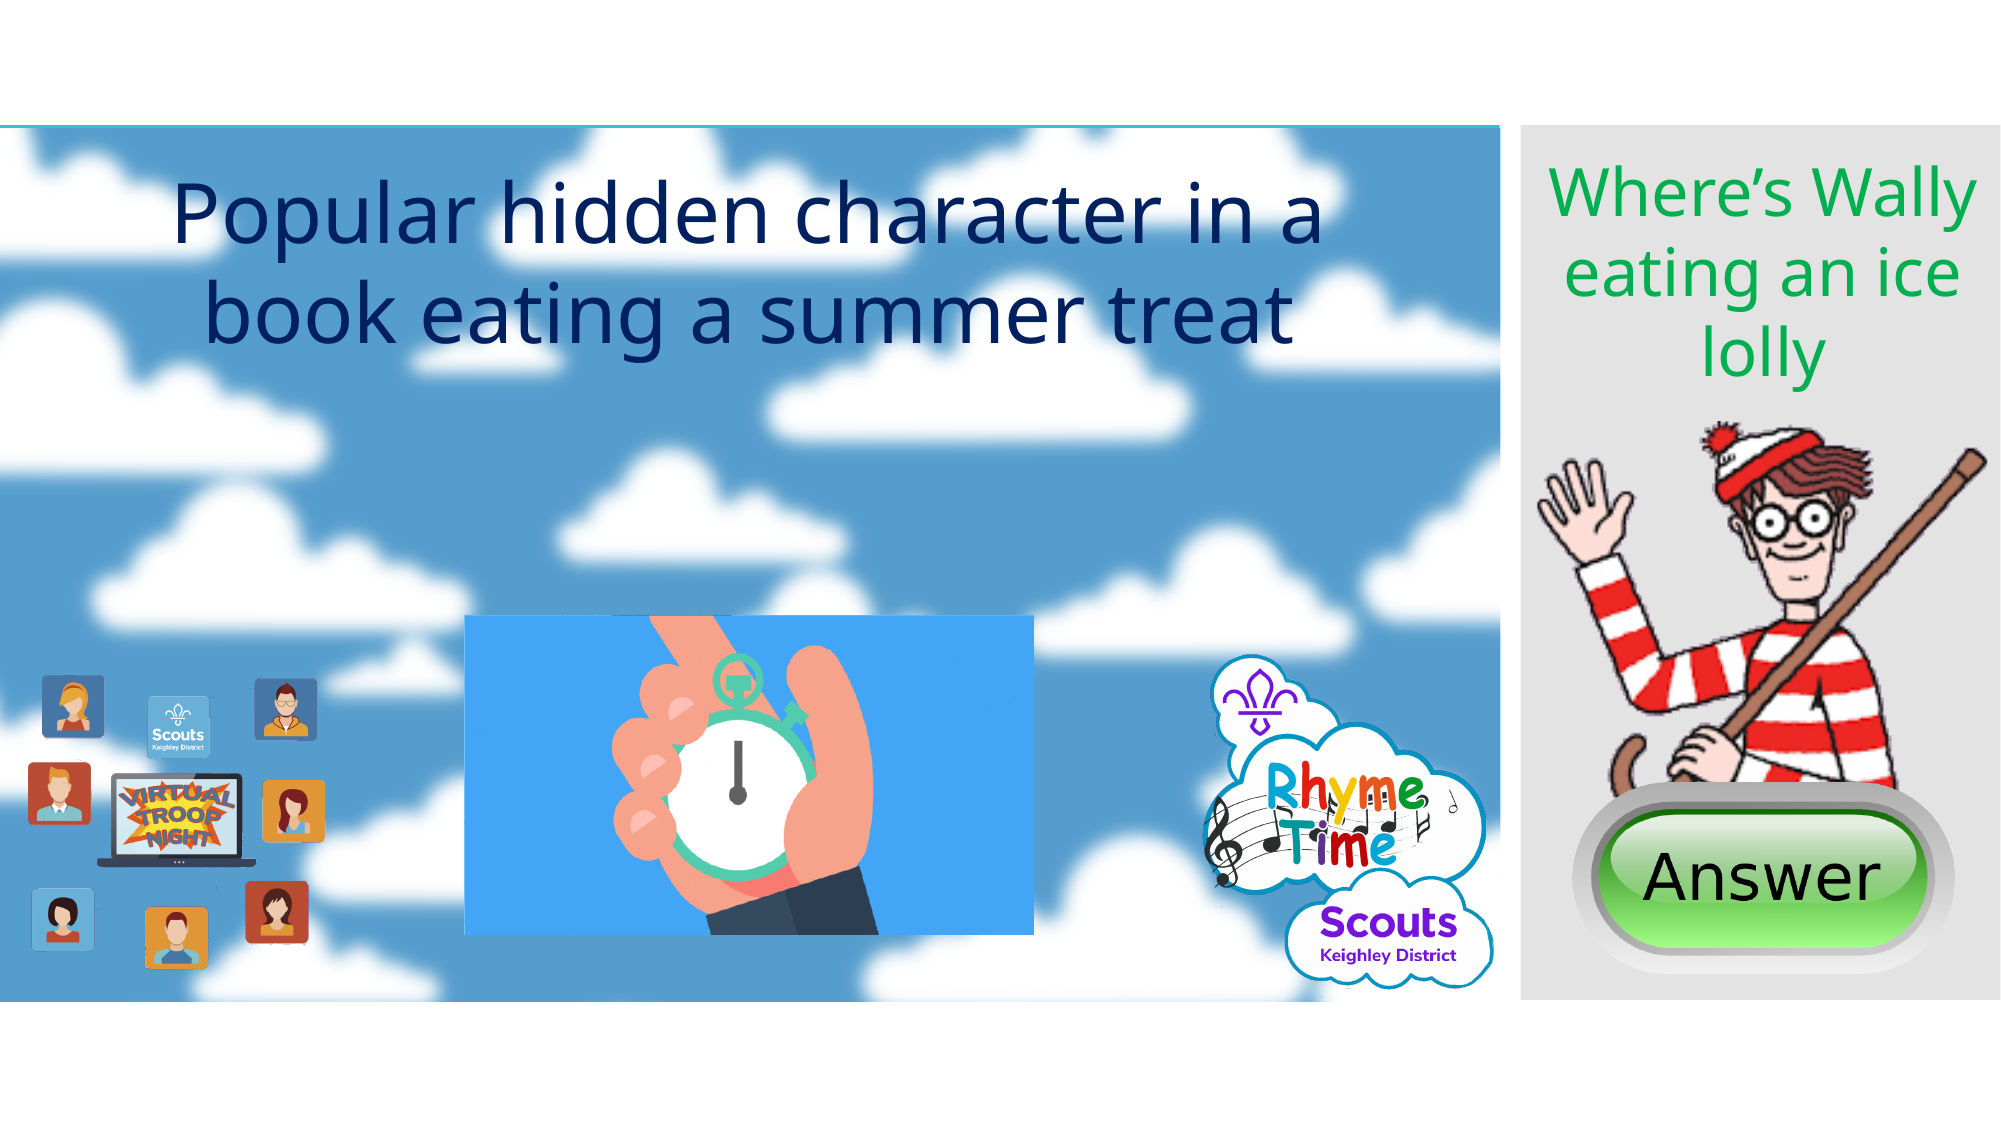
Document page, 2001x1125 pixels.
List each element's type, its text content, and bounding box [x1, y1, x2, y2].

picture [0, 127, 2000, 1002]
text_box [463, 613, 1035, 936]
text_box Where’s Wally eating an ice lolly [1531, 142, 1996, 398]
